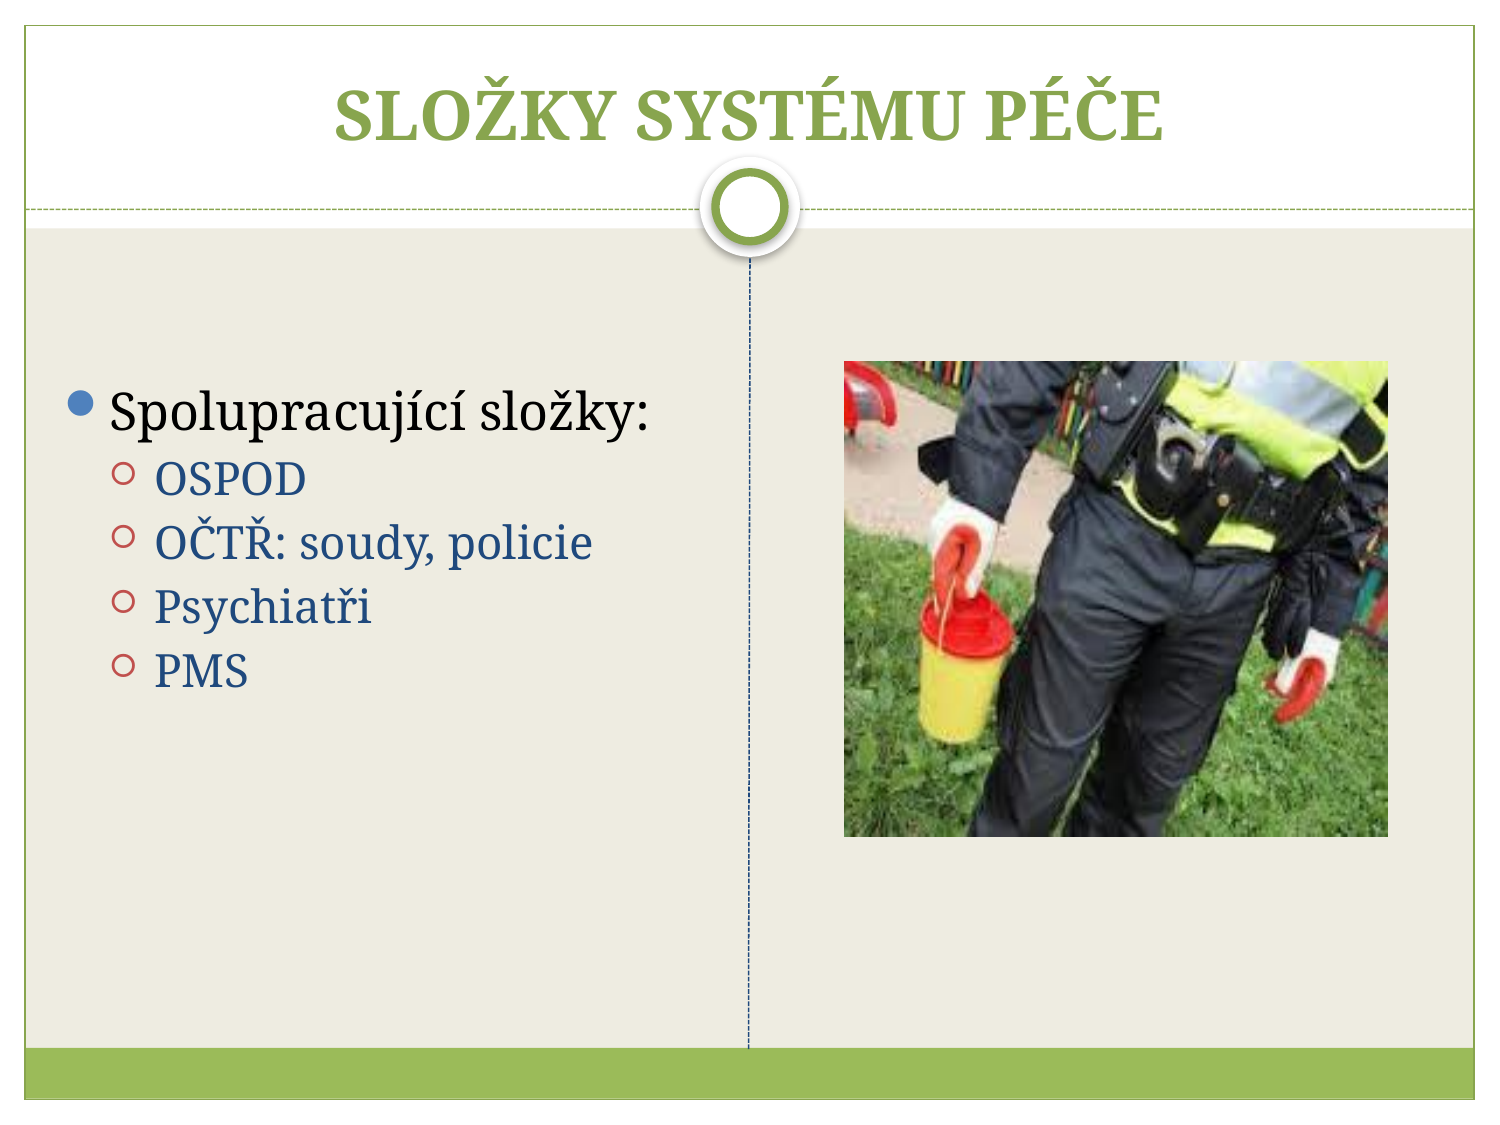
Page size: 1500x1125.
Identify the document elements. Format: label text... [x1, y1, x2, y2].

title SLOŽKY SYSTÉMU PÉČE [49, 37, 1450, 162]
list Spolupracující složky: OSPOD OČTŘ: soudy, policie Psychiatři PMS [49, 224, 712, 993]
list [844, 361, 1389, 838]
